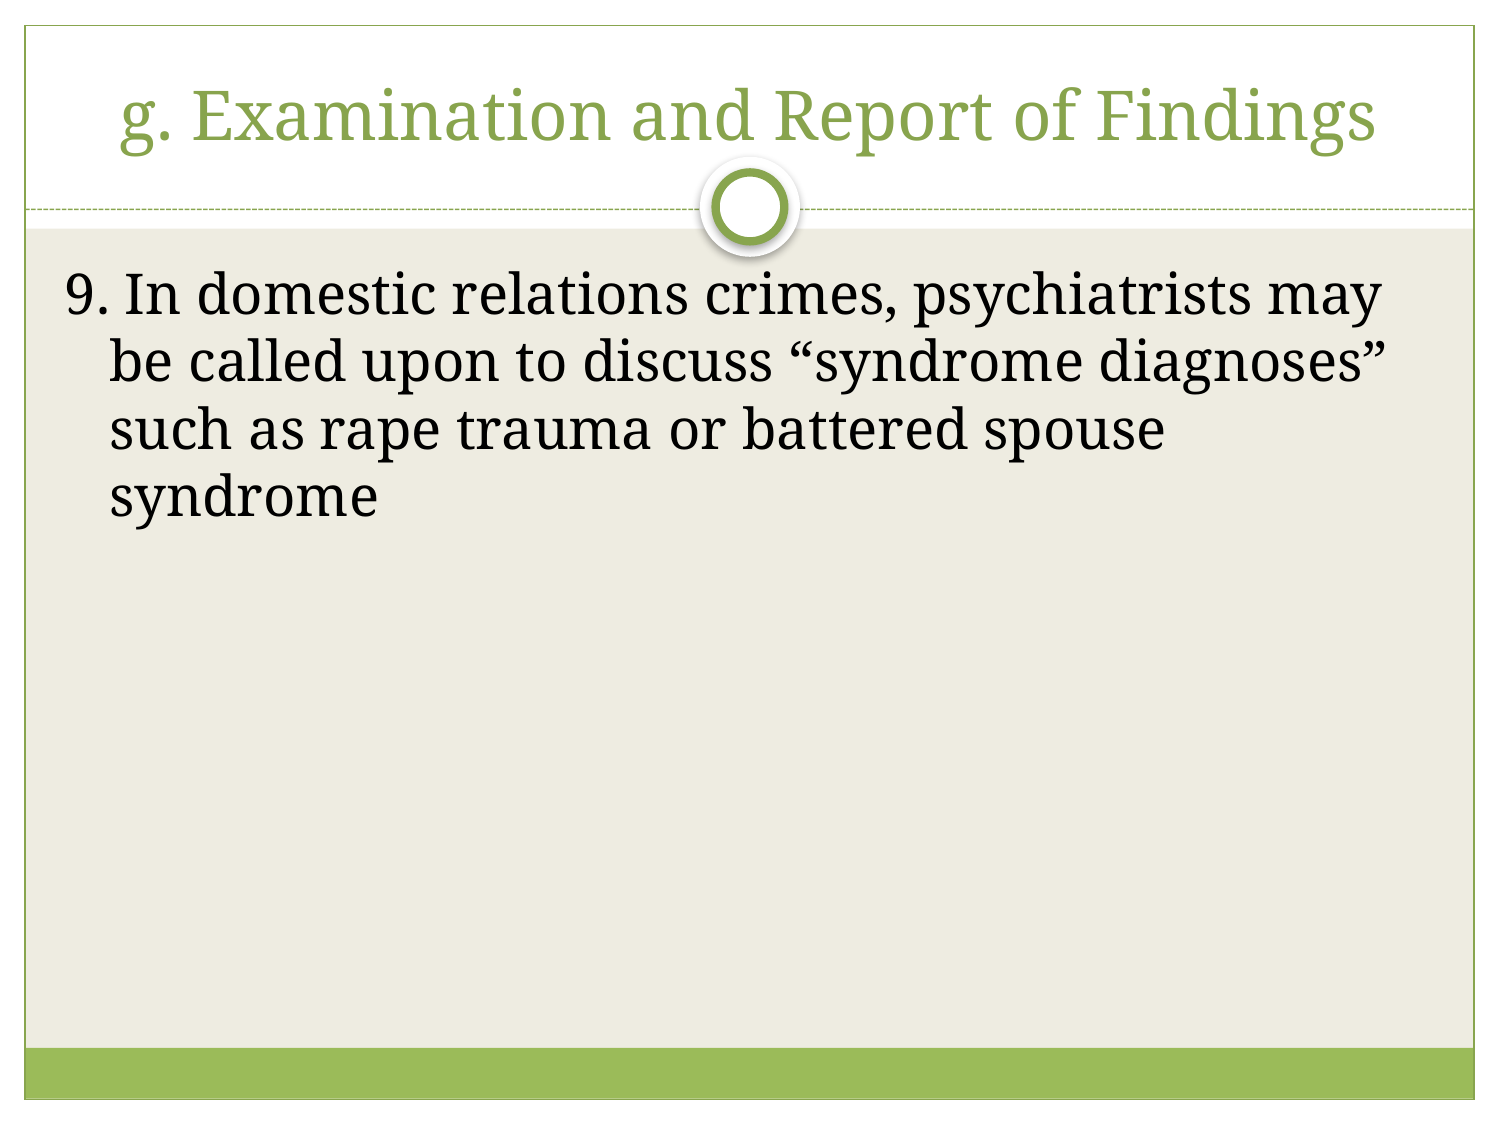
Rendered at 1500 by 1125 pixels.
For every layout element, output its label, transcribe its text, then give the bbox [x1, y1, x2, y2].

list 9. In domestic relations crimes, psychiatrists may be called upon to discuss “syndrome diagnoses” such as rape trauma or battered spouse syndrome [49, 250, 1445, 1001]
title g. Examination and Report of Findings [49, 37, 1450, 163]
